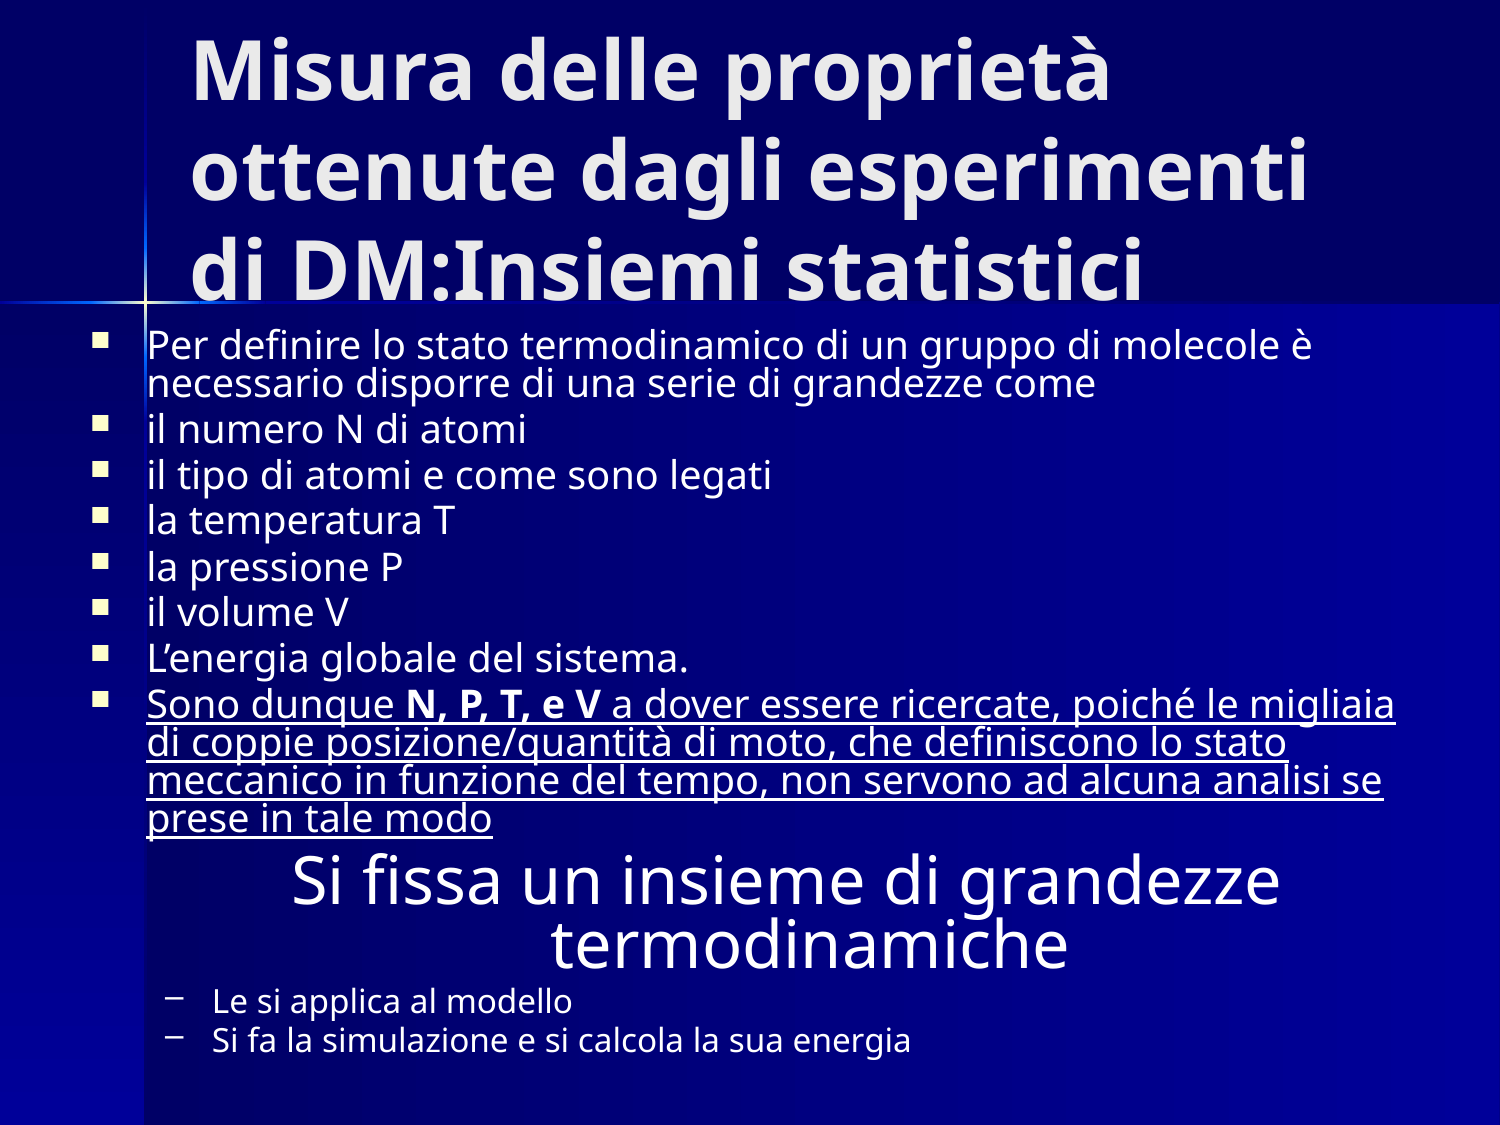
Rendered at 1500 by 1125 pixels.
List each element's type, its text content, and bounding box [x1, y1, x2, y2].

list Per definire lo stato termodinamico di un gruppo di molecole è necessario disporre di una serie di grandezze come il numero N di atomi il tipo di atomi e come sono legati la temperatura T la pressione P il volume V L’energia globale del sistema. Sono dunque N, P, T, e V a dover essere ricercate, poiché le migliaia di coppie posizione/quantità di moto, che definiscono lo stato meccanico in funzione del tempo, non servono ad alcuna analisi se prese in tale modo Si fissa un insieme di grandezze termodinamiche Le si applica al modello Si fa la simulazione e si calcola la sua energia [74, 321, 1426, 1125]
title Misura delle proprietà ottenute dagli esperimenti di DM:Insiemi statistici [174, 49, 1413, 286]
